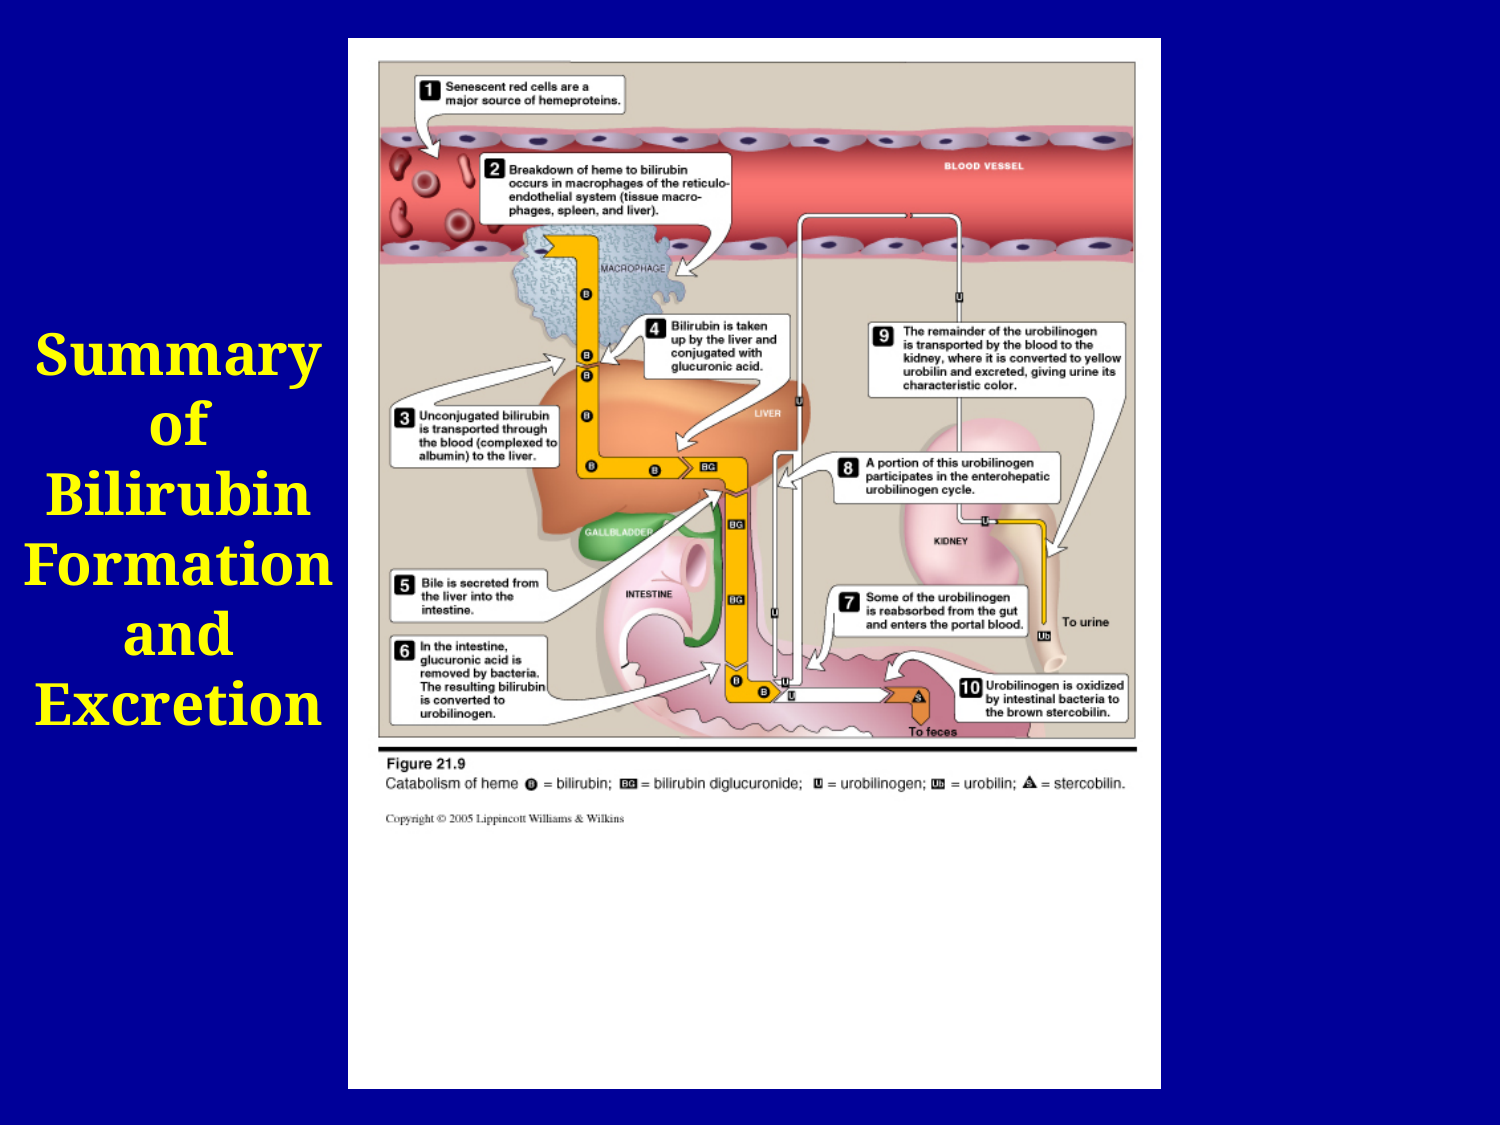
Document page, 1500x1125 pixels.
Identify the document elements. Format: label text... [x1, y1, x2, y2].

picture [348, 38, 1161, 1089]
title Summary of Bilirubin Formation and Excretion [0, 433, 343, 622]
